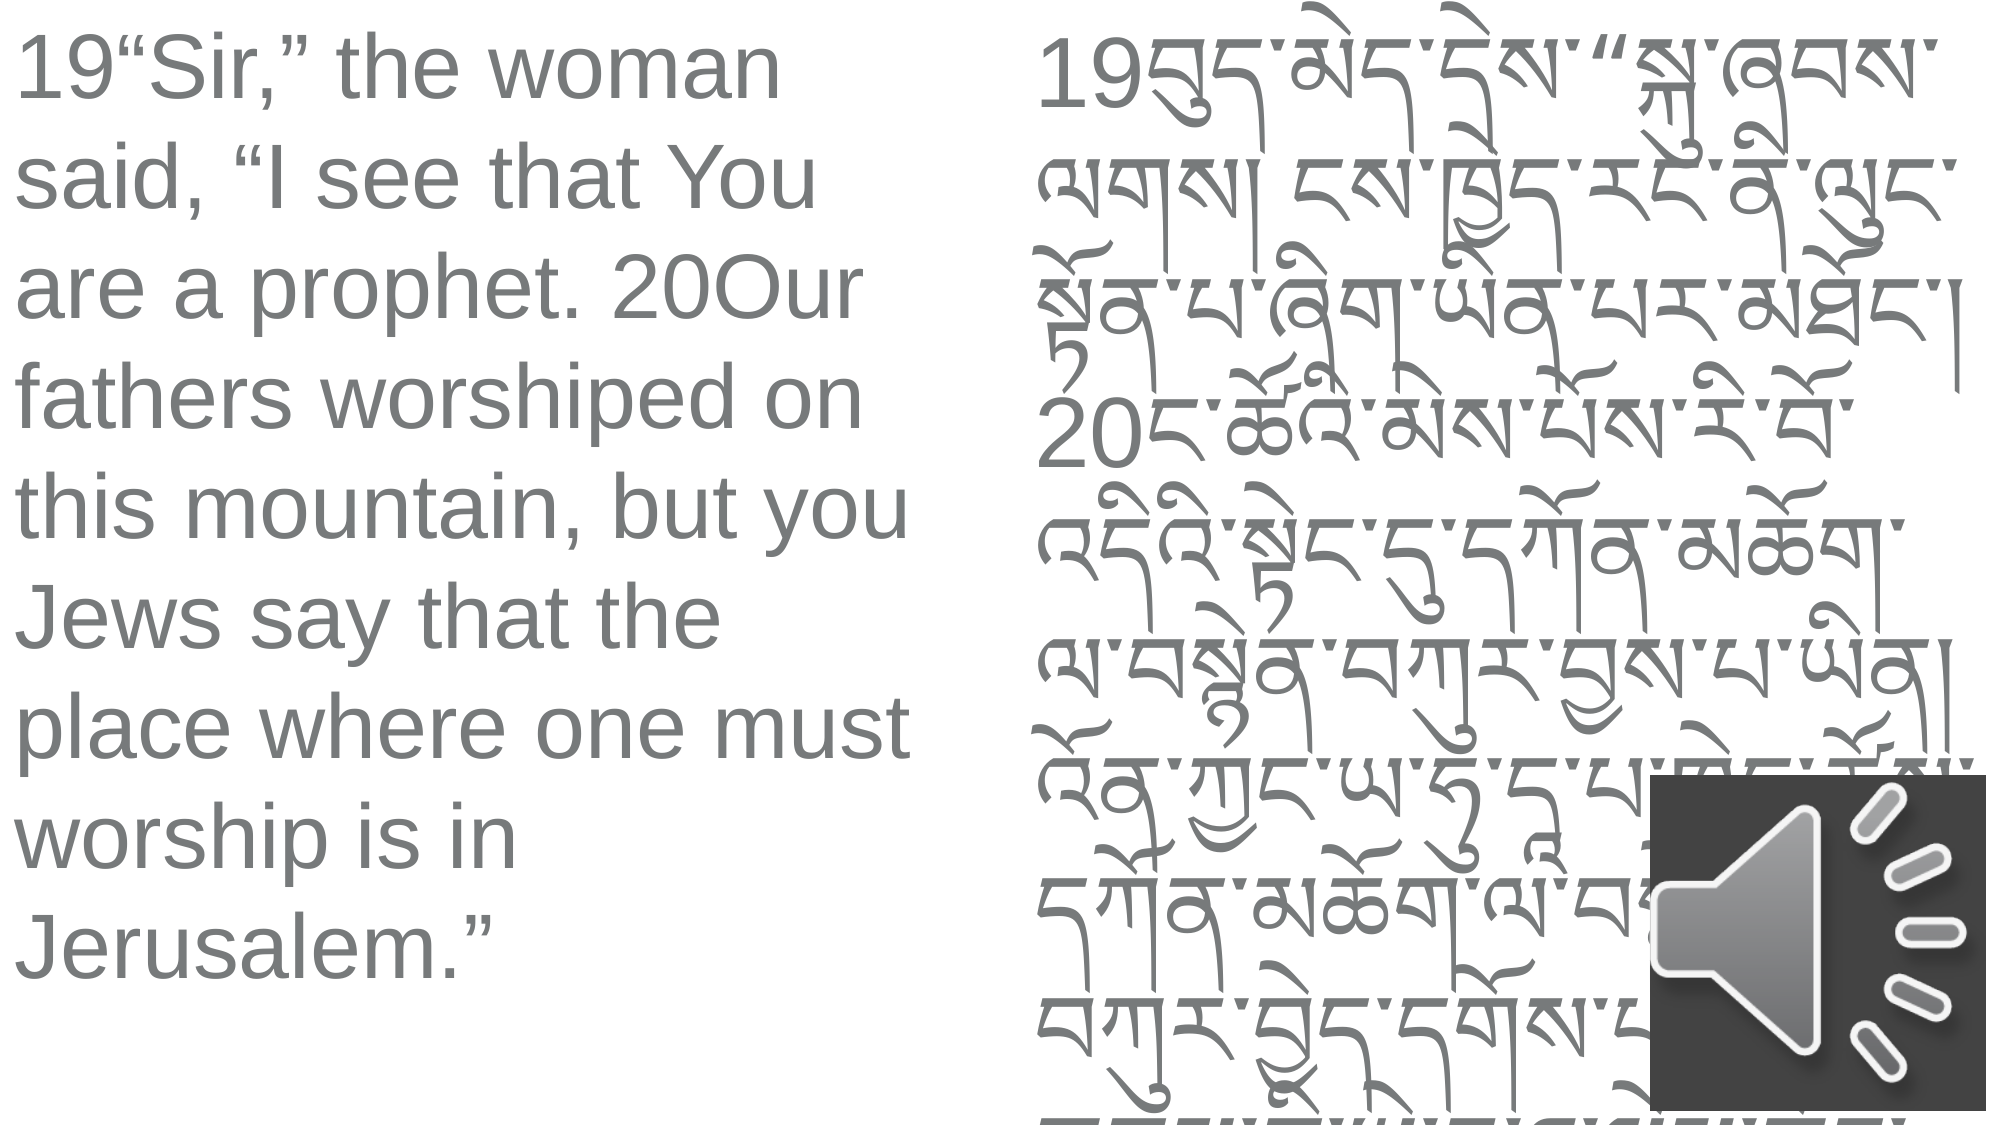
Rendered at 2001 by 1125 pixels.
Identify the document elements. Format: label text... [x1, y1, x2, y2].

text_box 19“Sir,” the woman said, “I see that You are a prophet. 20Our fathers worshiped on this mountain, but you Jews say that the place where one must worship is in Jerusalem.” [0, 0, 981, 1125]
picture [1648, 773, 1987, 1112]
text_box 19བུད་མེད་དེས་“སྐུ་ཞབས་ལགས། ངས་ཁྱེད་རང་ནི་ལུང་སྟོན་པ་ཞིག་ཡིན་པར་མཐོང༌། 20ང་ཚོའི་མེས་པོས་རི་བོ་འདིའི་སྟེང་དུ་དཀོན་མཆོག་ལ་བསྙེན་བཀུར་བྱས་པ་ཡིན། འོན་ཀྱང་ཡ་ཧུ་དཱ་པ་ཁྱེད་ཚོས་དཀོན་མཆོག་ལ་བསྙེན་བཀུར་བྱེད་དགོས་པའི་གནས་ནི་ཡེ་རུ་ཤ་ལེམ་གྲོང་ཁྱེར་ཡིན་ཟེར་”ཞེས་བཤད། [1019, 0, 2000, 1125]
